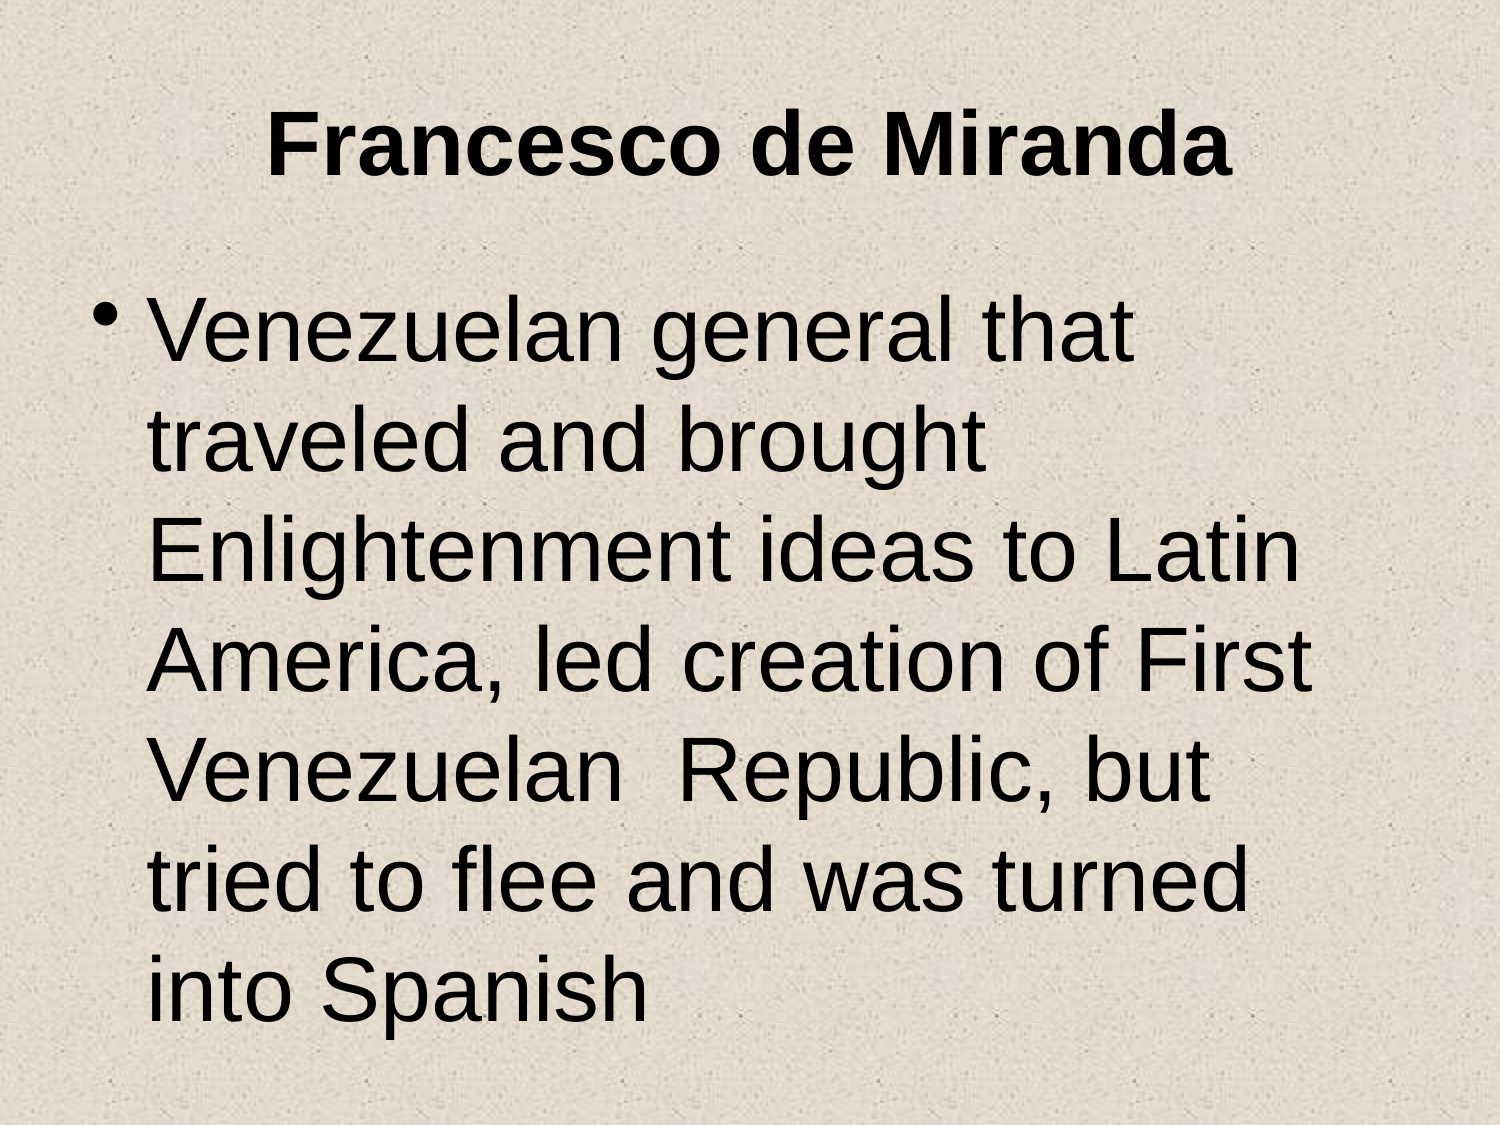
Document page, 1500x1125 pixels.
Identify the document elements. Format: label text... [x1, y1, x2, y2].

list Venezuelan general that traveled and brought Enlightenment ideas to Latin America, led creation of First Venezuelan Republic, but tried to flee and was turned into Spanish [75, 262, 1425, 1005]
title Francesco de Miranda [75, 45, 1425, 233]
picture [0, 0, 1500, 1125]
